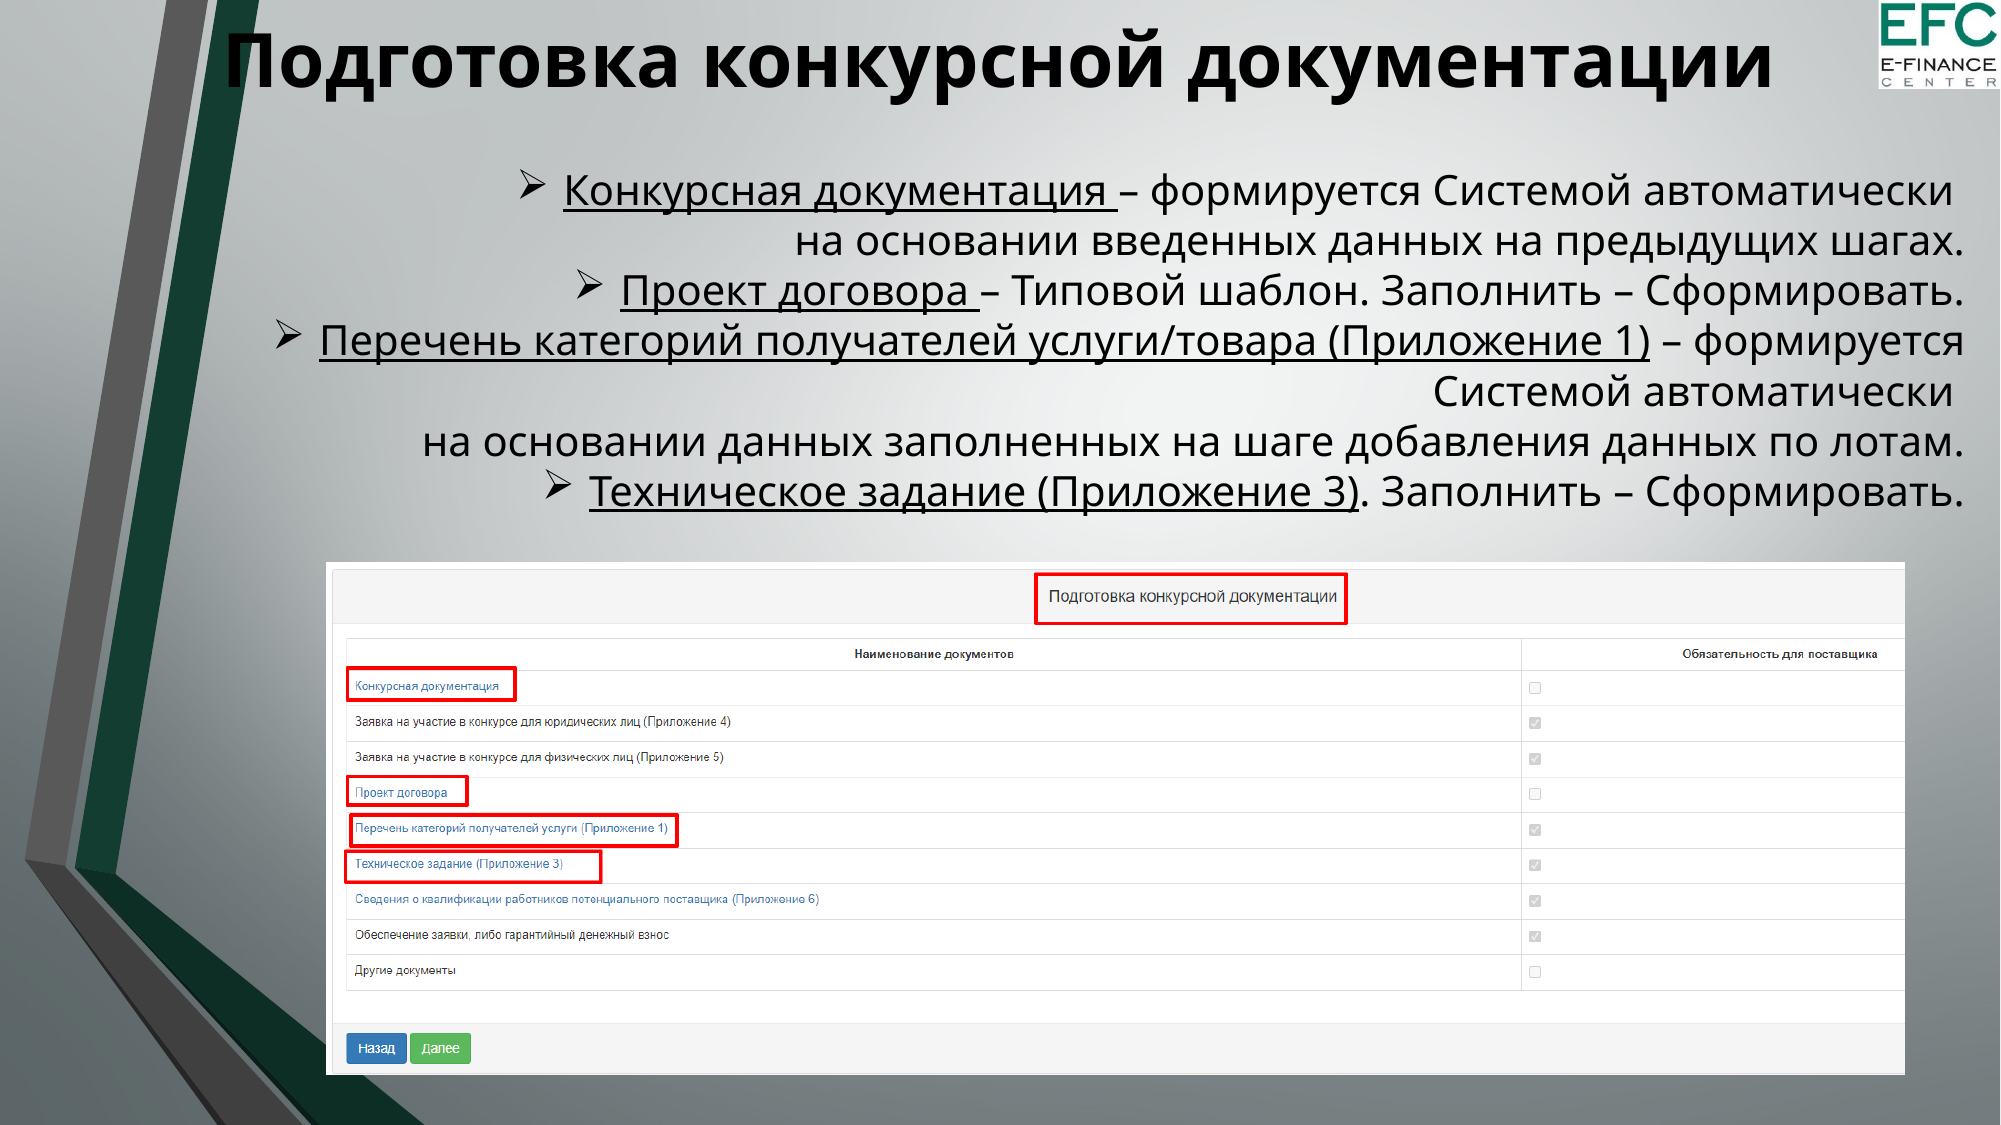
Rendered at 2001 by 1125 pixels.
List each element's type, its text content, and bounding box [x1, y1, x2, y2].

text_box Конкурсная документация – формируется Системой автоматически на основании введенных данных на предыдущих шагах. Проект договора – Типовой шаблон. Заполнить – Сформировать. Перечень категорий получателей услуги/товара (Приложение 1) – формируется Системой автоматически на основании данных заполненных на шаге добавления данных по лотам. Техническое задание (Приложение 3). Заполнить – Сформировать. [95, 156, 1980, 567]
title Подготовка конкурсной документации [137, 0, 1863, 116]
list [326, 562, 1905, 1076]
picture [1878, 0, 2001, 90]
